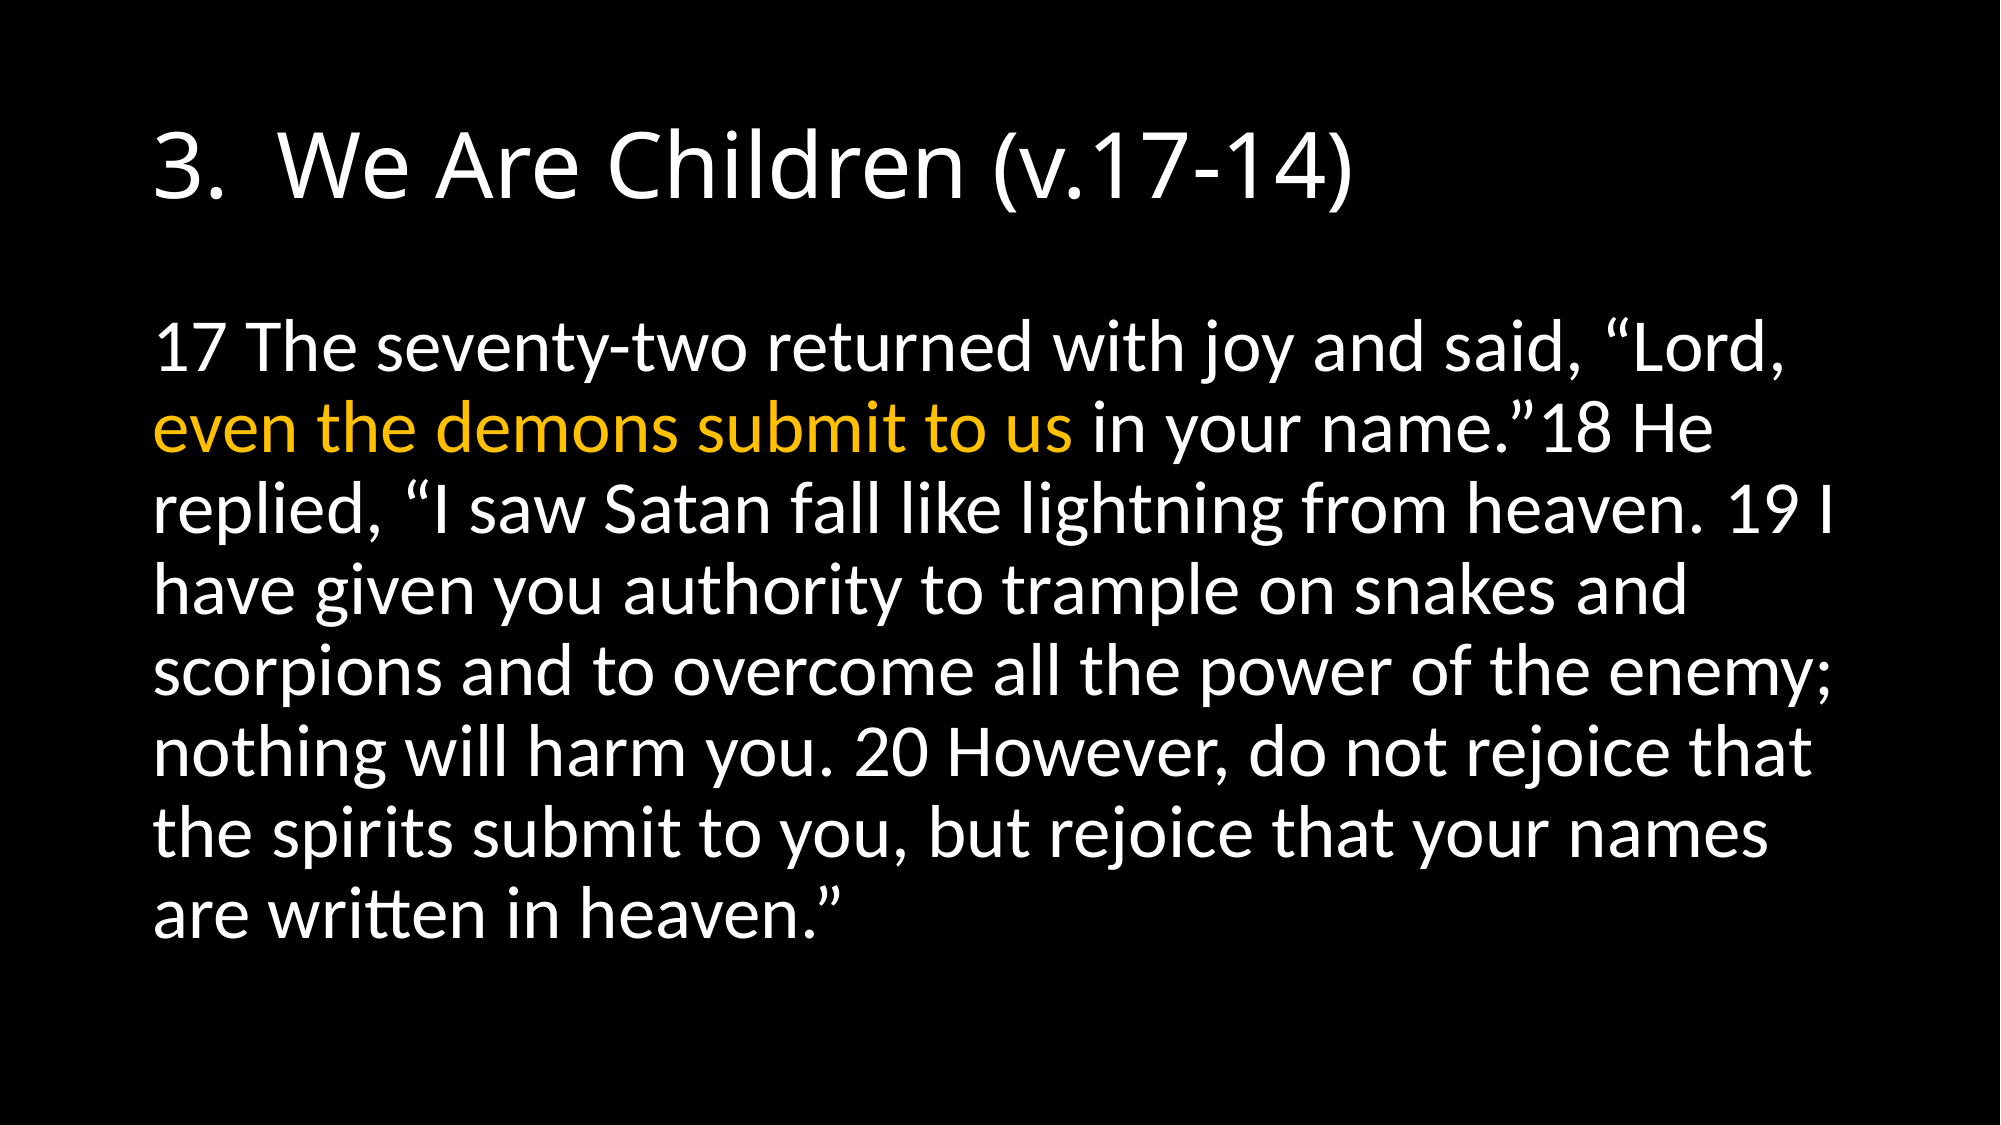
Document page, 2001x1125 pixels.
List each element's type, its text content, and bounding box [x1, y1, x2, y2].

list 17 The seventy-two returned with joy and said, “Lord, even the demons submit to us in your name.”18 He replied, “I saw Satan fall like lightning from heaven. 19 I have given you authority to trample on snakes and scorpions and to overcome all the power of the enemy; nothing will harm you. 20 However, do not rejoice that the spirits submit to you, but rejoice that your names are written in heaven.” [137, 299, 1863, 1014]
title 3. We Are Children (v.17-14) [137, 59, 1863, 278]
